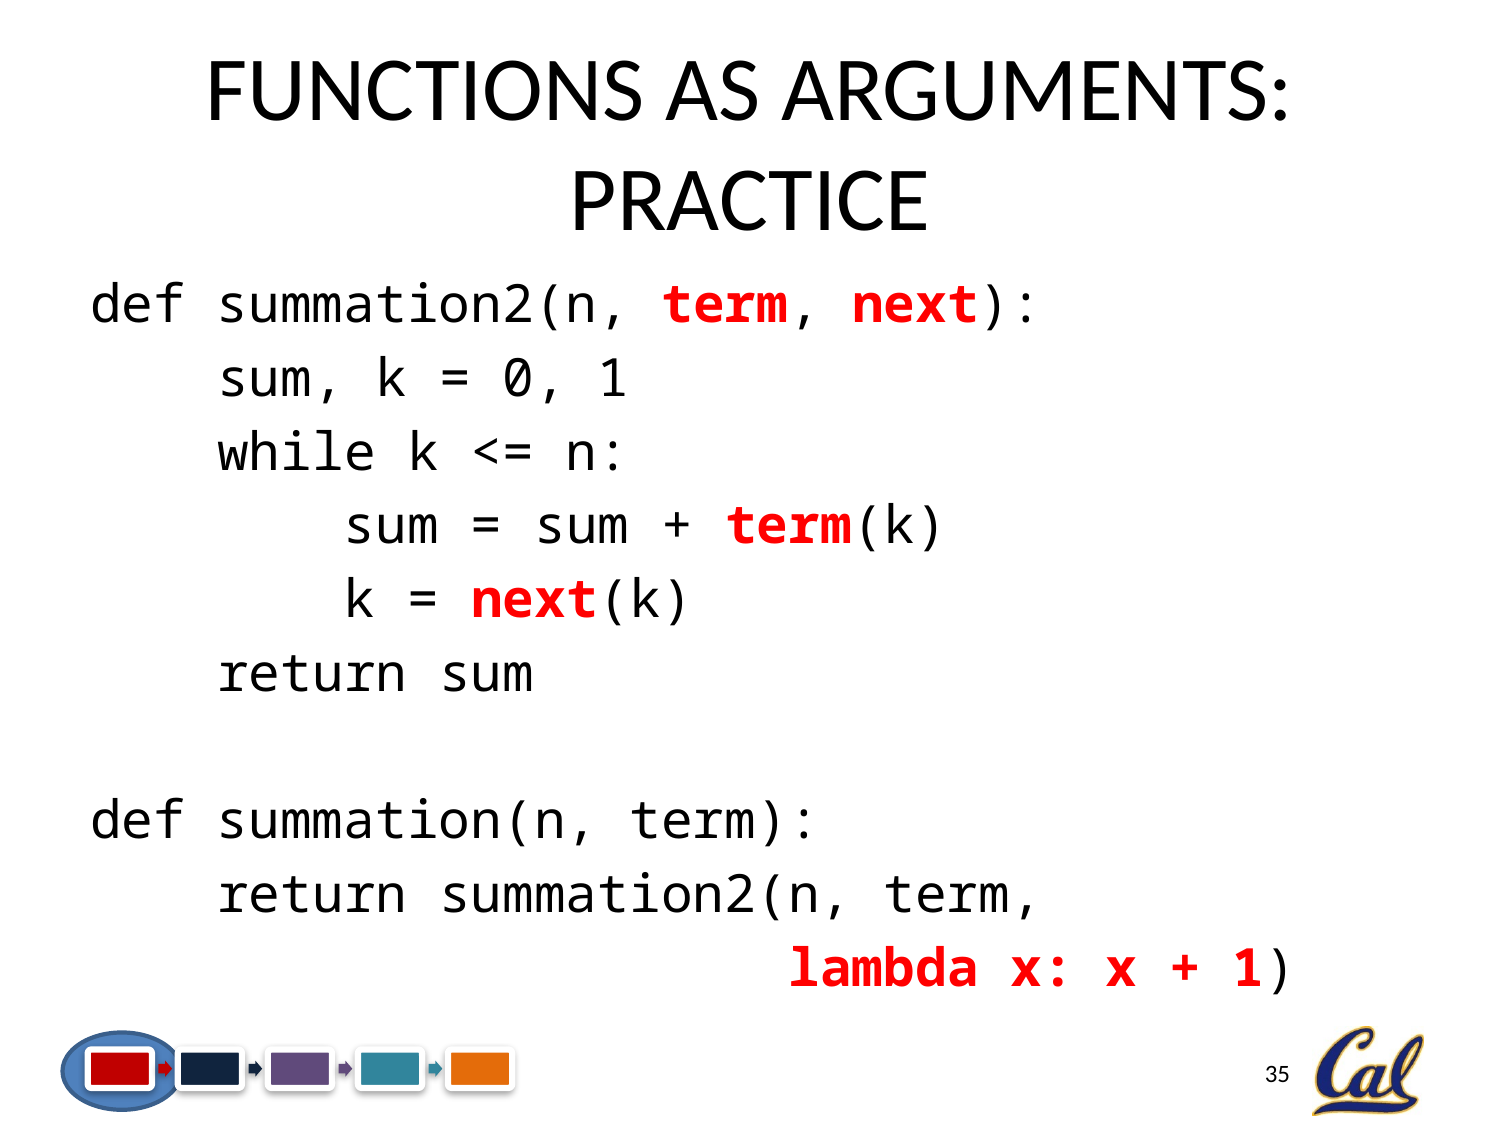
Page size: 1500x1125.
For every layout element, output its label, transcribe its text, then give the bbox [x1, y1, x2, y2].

list def summation2(n, term, next): sum, k = 0, 1 while k <= n: sum = sum + term(k) k = next(k) return sum def summation(n, term): return summation2(n, term, lambda x: x + 1) [75, 262, 1425, 1005]
title Functions as Arguments: Practice [75, 45, 1425, 233]
picture [1312, 1026, 1424, 1116]
